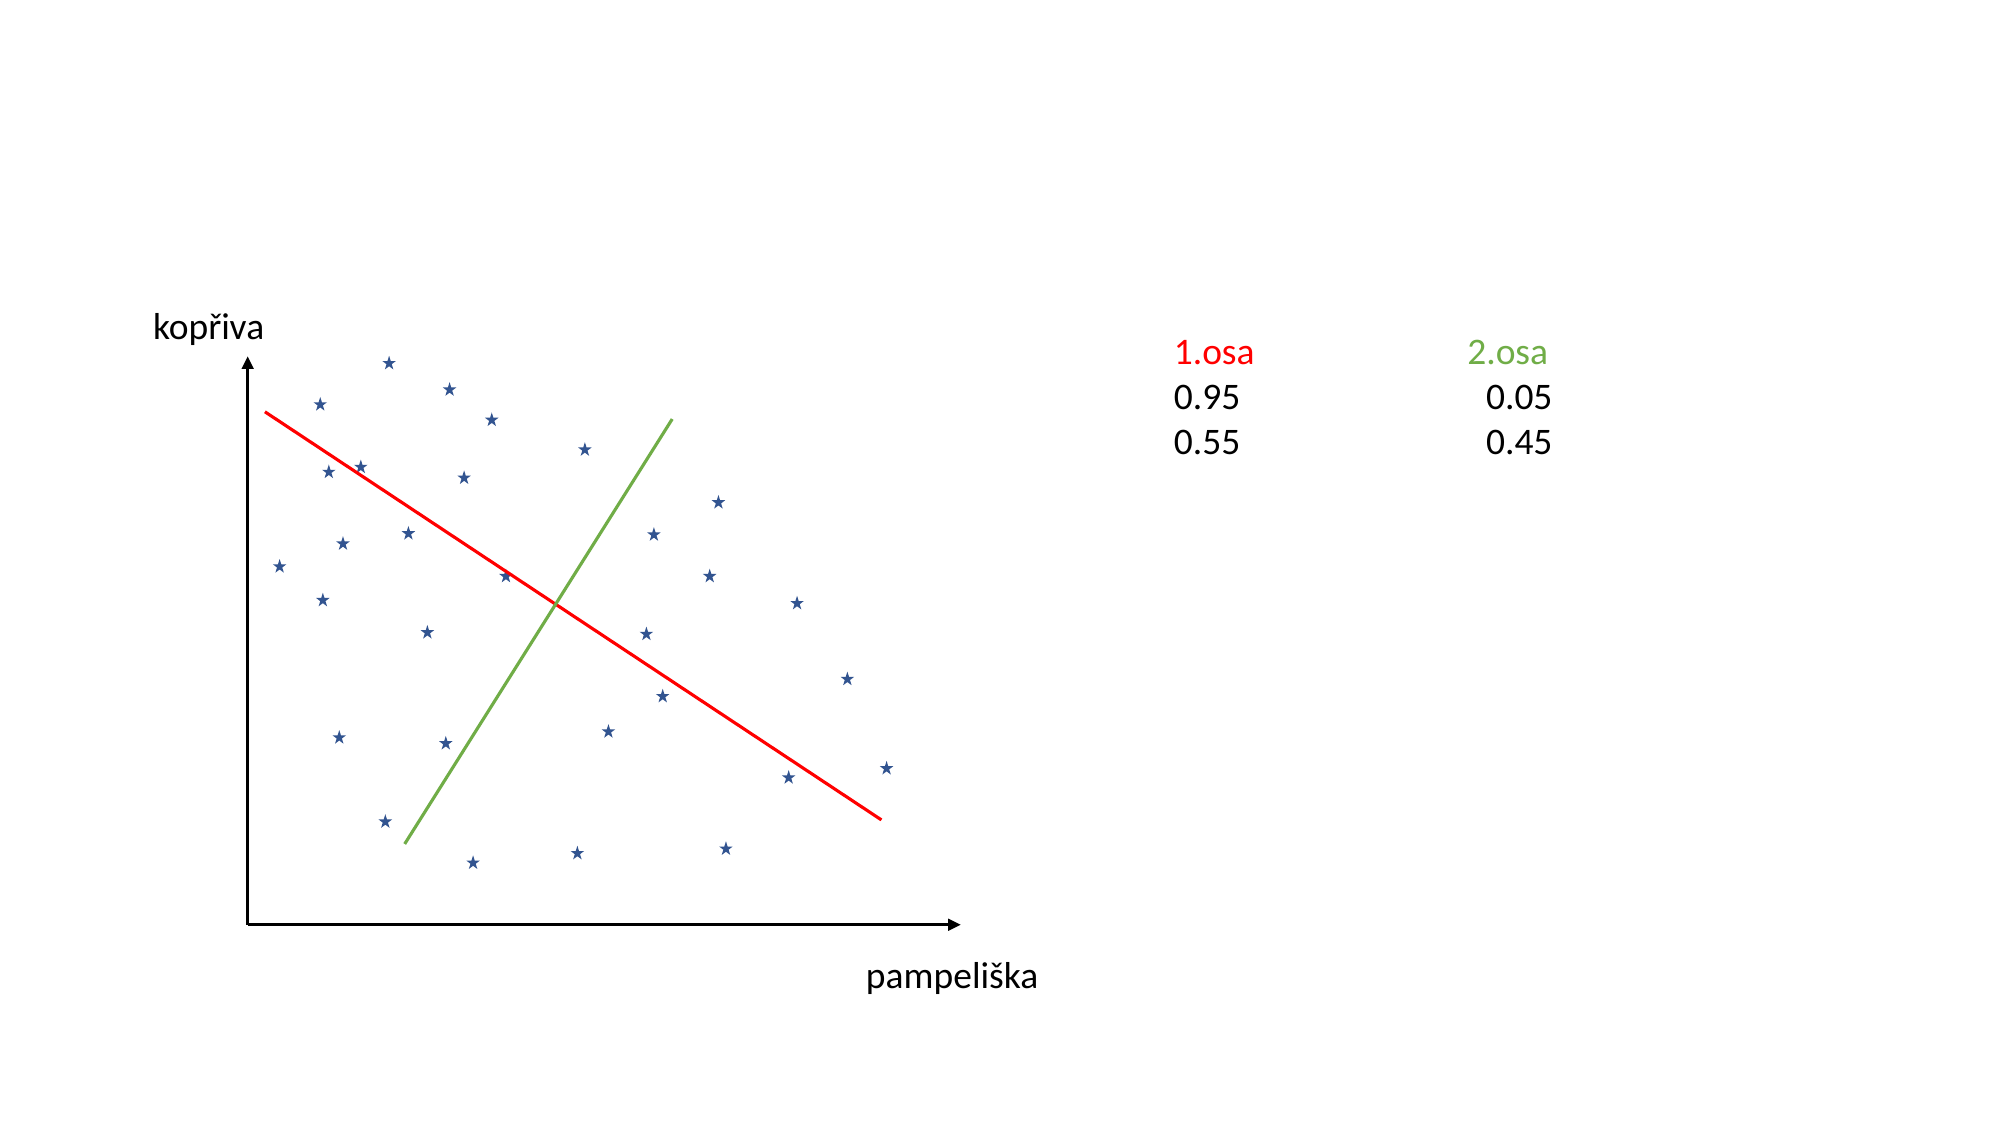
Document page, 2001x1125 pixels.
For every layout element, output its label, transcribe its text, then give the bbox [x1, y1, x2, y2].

text_box [442, 382, 457, 396]
text_box [882, 760, 894, 775]
text_box [379, 820, 392, 828]
text_box kopřiva [138, 294, 358, 355]
text_box [719, 841, 733, 855]
text_box pampeliška [851, 944, 1070, 1004]
text_box [466, 855, 480, 869]
text_box [570, 845, 585, 860]
text_box [313, 396, 328, 411]
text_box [404, 419, 673, 844]
text_box 1.osa 2.osa 0.95 0.05 0.55 0.45 [1159, 319, 1912, 470]
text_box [264, 411, 882, 820]
text_box [382, 355, 396, 370]
